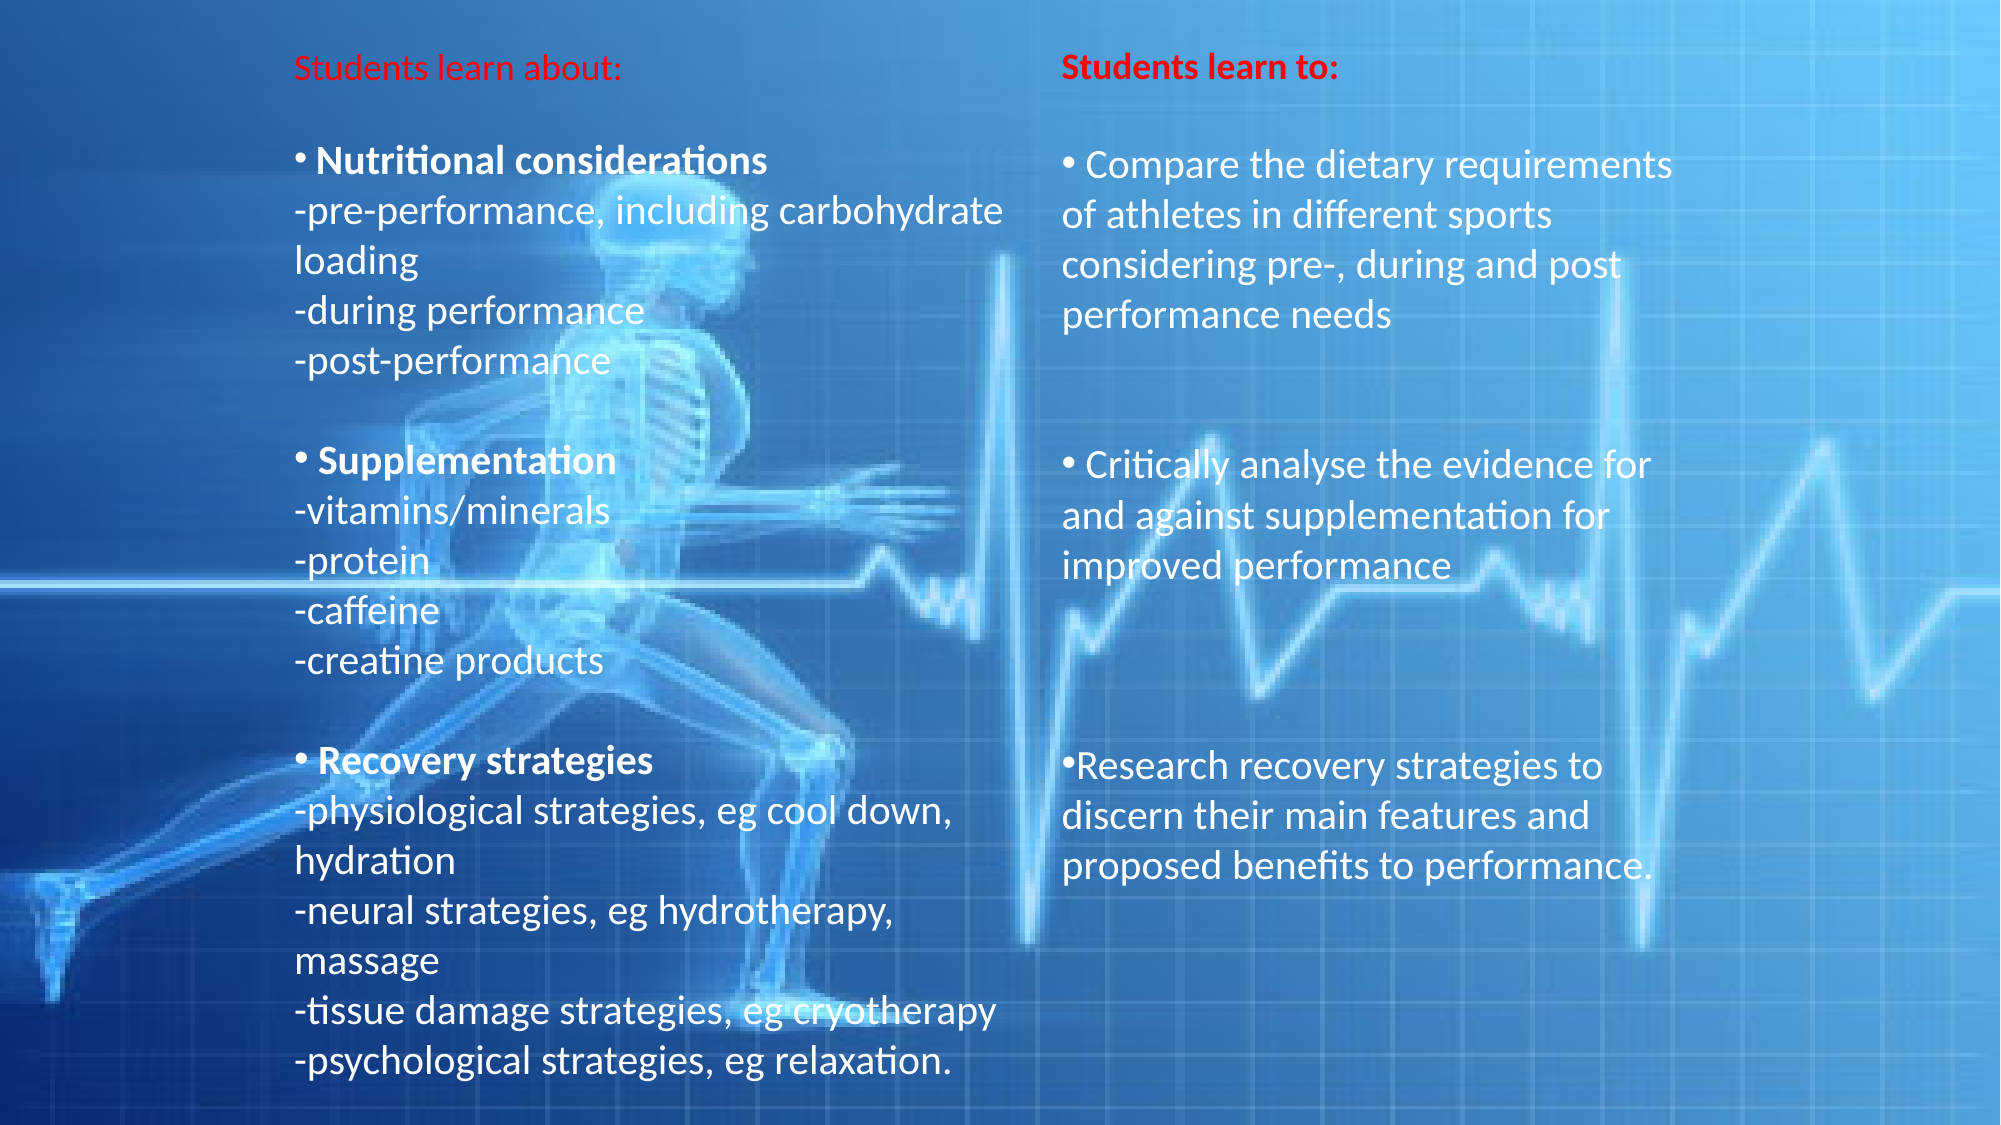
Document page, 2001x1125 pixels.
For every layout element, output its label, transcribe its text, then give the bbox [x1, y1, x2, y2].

text_box Students learn to: Compare the dietary requirements of athletes in different sports considering pre-, during and post performance needs Critically analyse the evidence for and against supplementation for improved performance Research recovery strategies to discern their main features and proposed benefits to performance. [1046, 34, 1727, 1125]
picture [0, 0, 2001, 1125]
text_box Students learn about: Nutritional considerations -pre-performance, including carbohydrate loading -during performance -post-performance Supplementation -vitamins/minerals -protein -caffeine -creatine products Recovery strategies -physiological strategies, eg cool down, hydration -neural strategies, eg hydrotherapy, massage -tissue damage strategies, eg cryotherapy -psychological strategies, eg relaxation. [279, 35, 1024, 1125]
